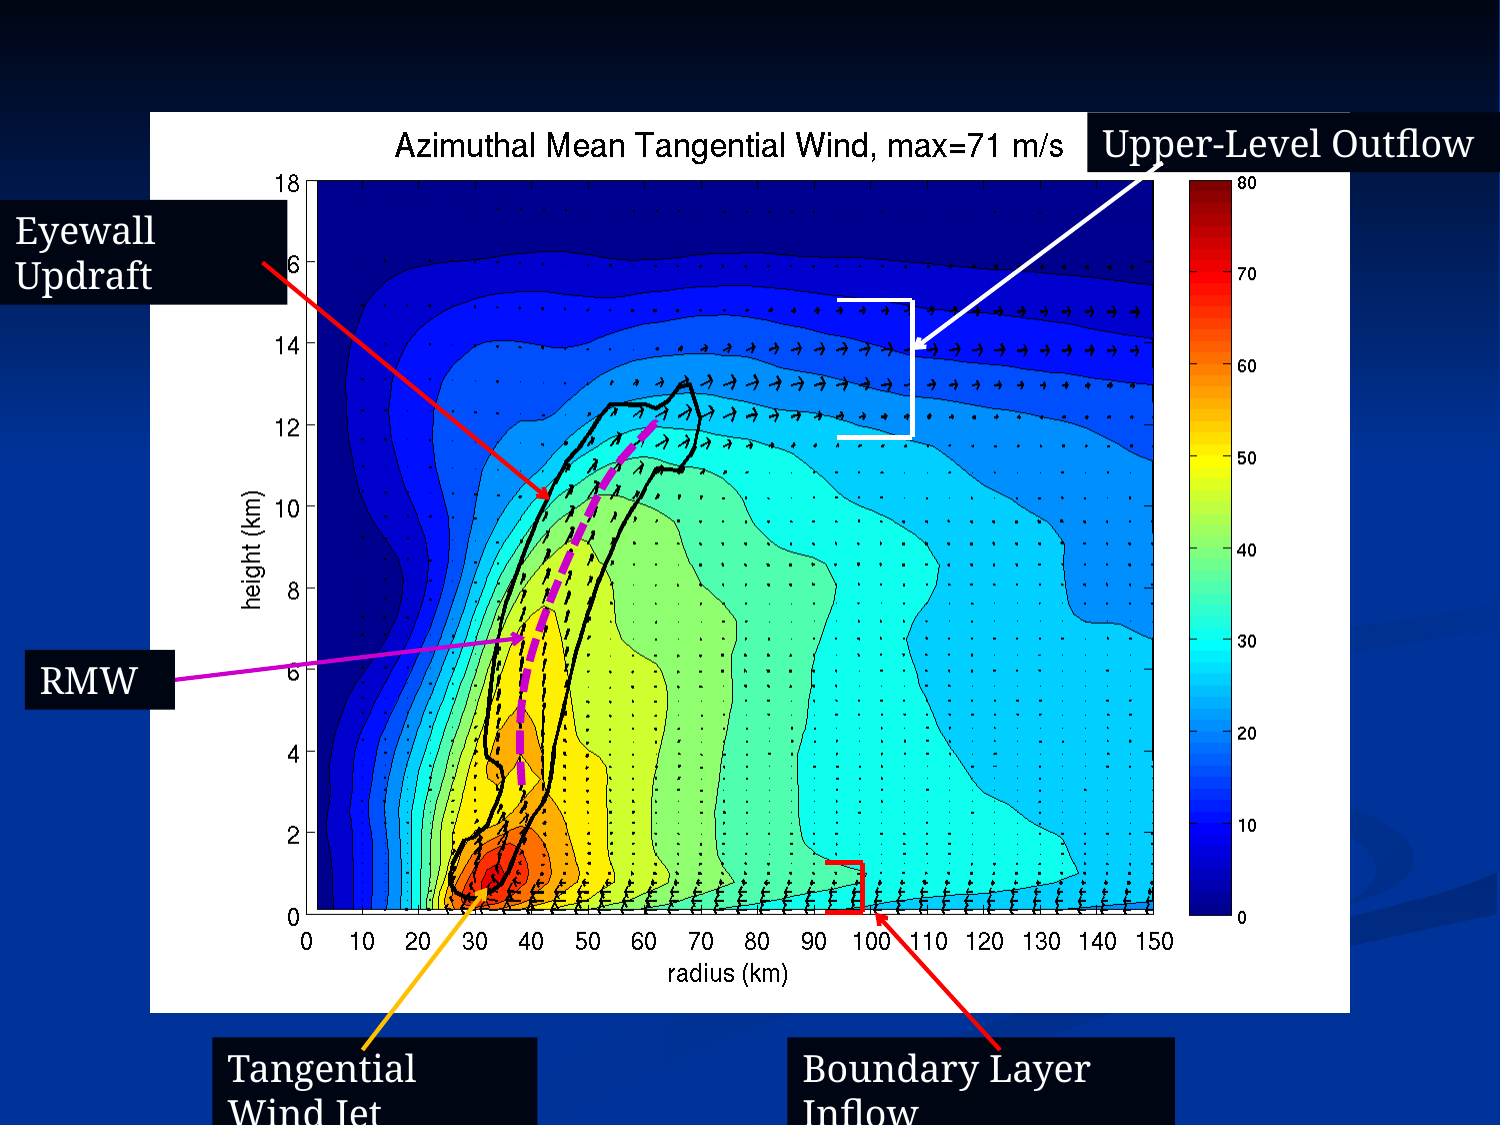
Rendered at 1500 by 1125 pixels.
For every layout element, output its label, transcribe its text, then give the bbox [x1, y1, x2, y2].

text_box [912, 162, 1163, 351]
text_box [174, 637, 526, 681]
text_box Eyewall Updraft [0, 199, 144, 305]
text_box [343, 905, 507, 1032]
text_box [262, 262, 551, 501]
text_box Upper-Level Outflow [1351, 112, 1500, 173]
text_box RMW [24, 649, 144, 710]
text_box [868, 918, 1007, 1045]
text_box Tangential Wind Jet [212, 1037, 538, 1125]
picture [578, 438, 586, 449]
picture [655, 399, 670, 409]
picture [149, 112, 1351, 1013]
text_box Boundary Layer Inflow [787, 1037, 1175, 1125]
